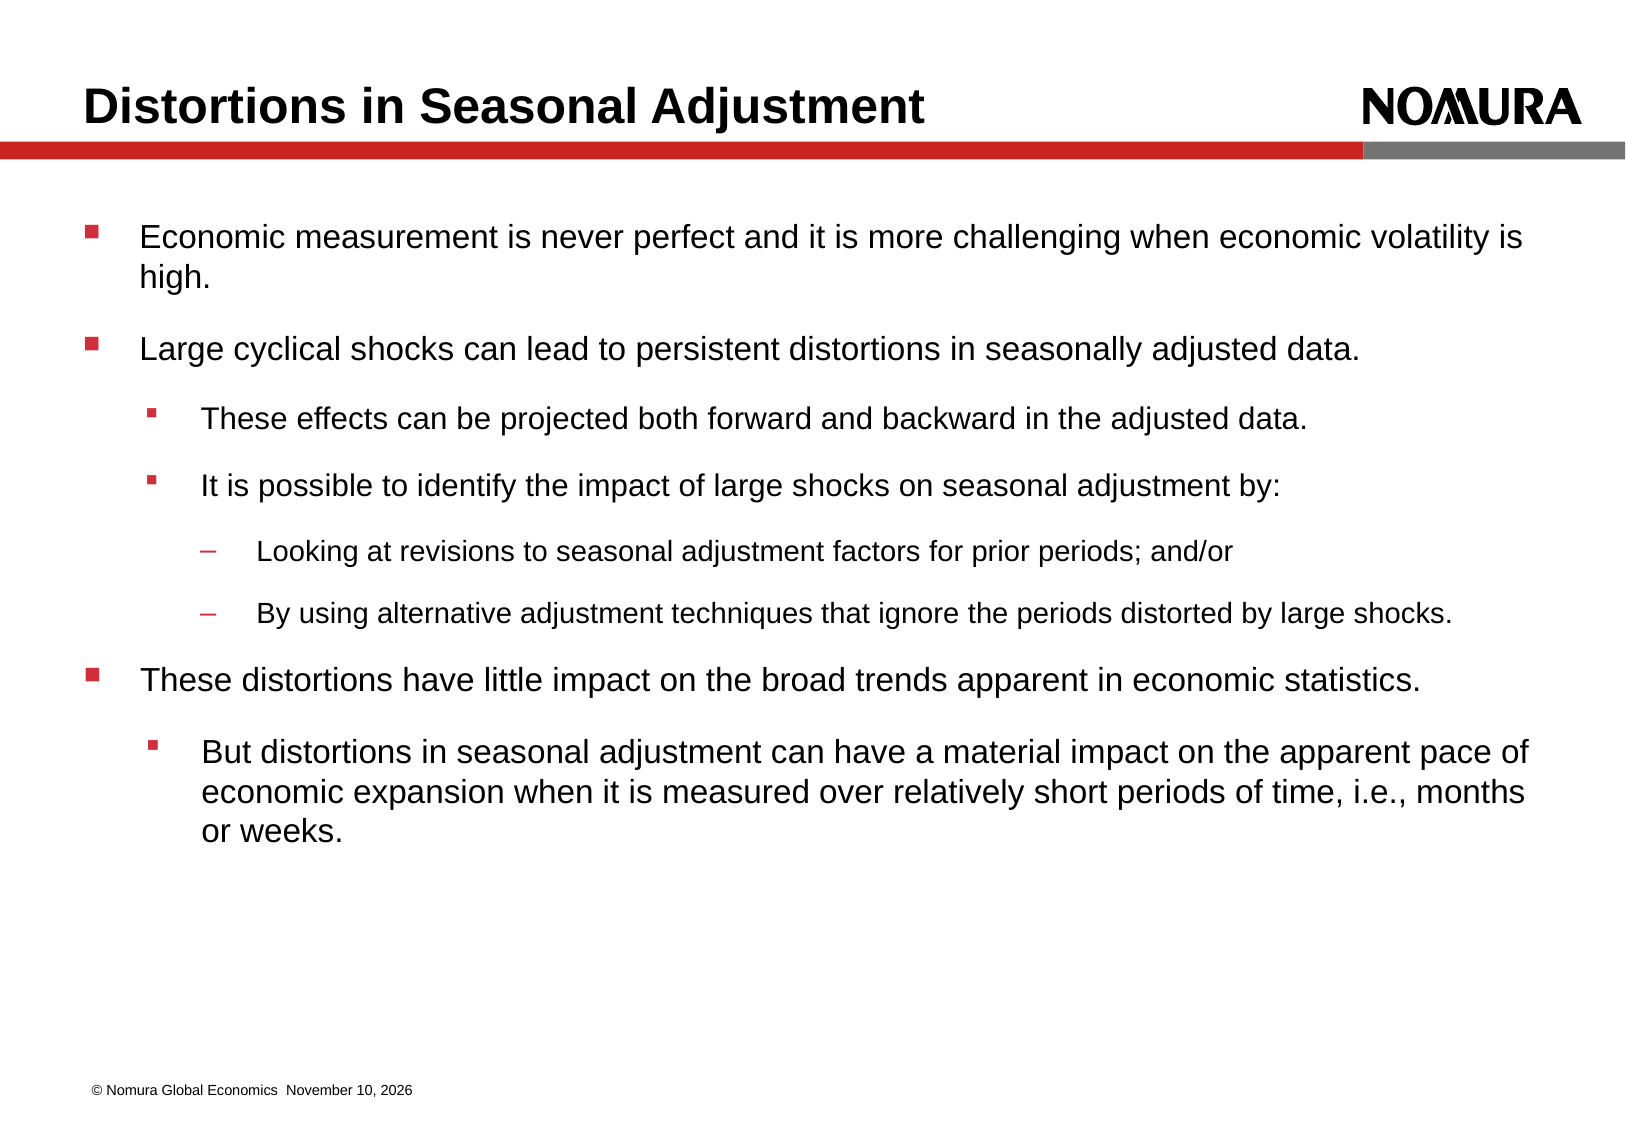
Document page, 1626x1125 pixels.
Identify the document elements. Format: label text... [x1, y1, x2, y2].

title Distortions in Seasonal Adjustment [68, 66, 1572, 148]
text_box © Nomura Global Economics May 11, 2012 [76, 1073, 696, 1115]
list Economic measurement is never perfect and it is more challenging when economic volatility is high. Large cyclical shocks can lead to persistent distortions in seasonally adjusted data. These effects can be projected both forward and backward in the adjusted data. It is possible to identify the impact of large shocks on seasonal adjustment by: Looking at revisions to seasonal adjustment factors for prior periods; and/or By using alternative adjustment techniques that ignore the periods distorted by large shocks. These distortions have little impact on the broad trends apparent in economic statistics. But distortions in seasonal adjustment can have a material impact on the apparent pace of economic expansion when it is measured over relatively short periods of time, i.e., months or weeks. [68, 208, 1572, 861]
